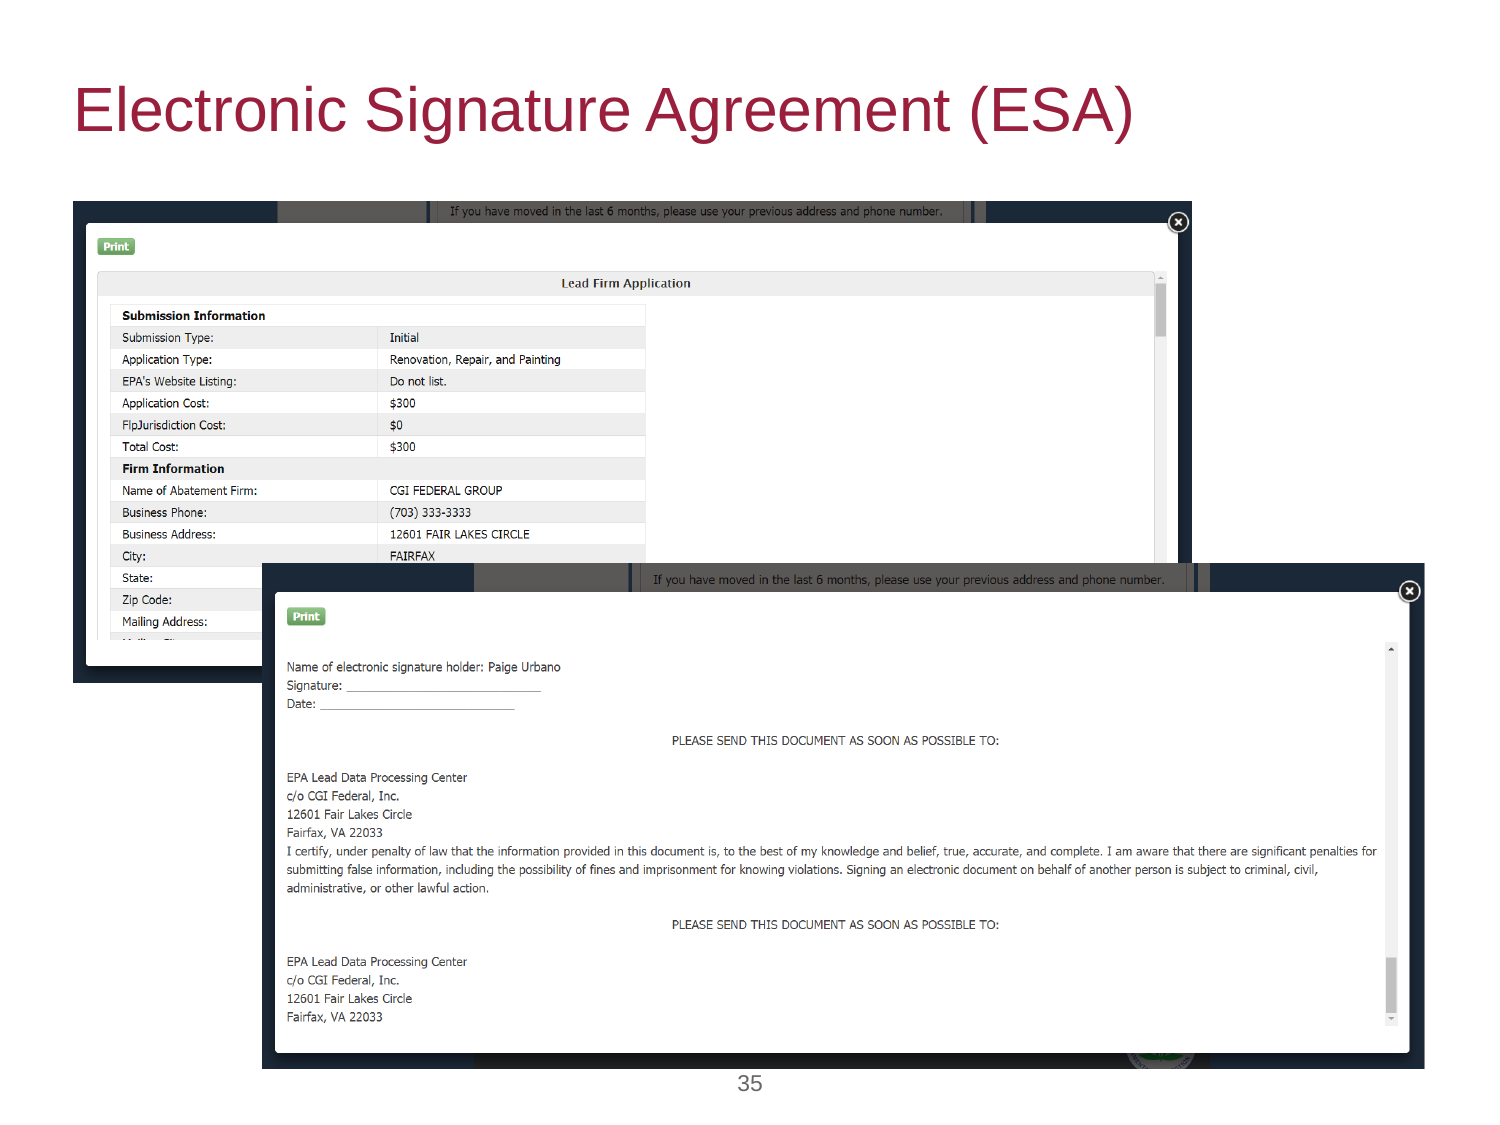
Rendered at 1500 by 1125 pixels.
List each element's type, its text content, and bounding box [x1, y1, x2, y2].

title Electronic Signature Agreement (ESA) [73, 30, 1425, 182]
picture [73, 200, 1426, 1070]
slide_number 35 [686, 1077, 814, 1109]
